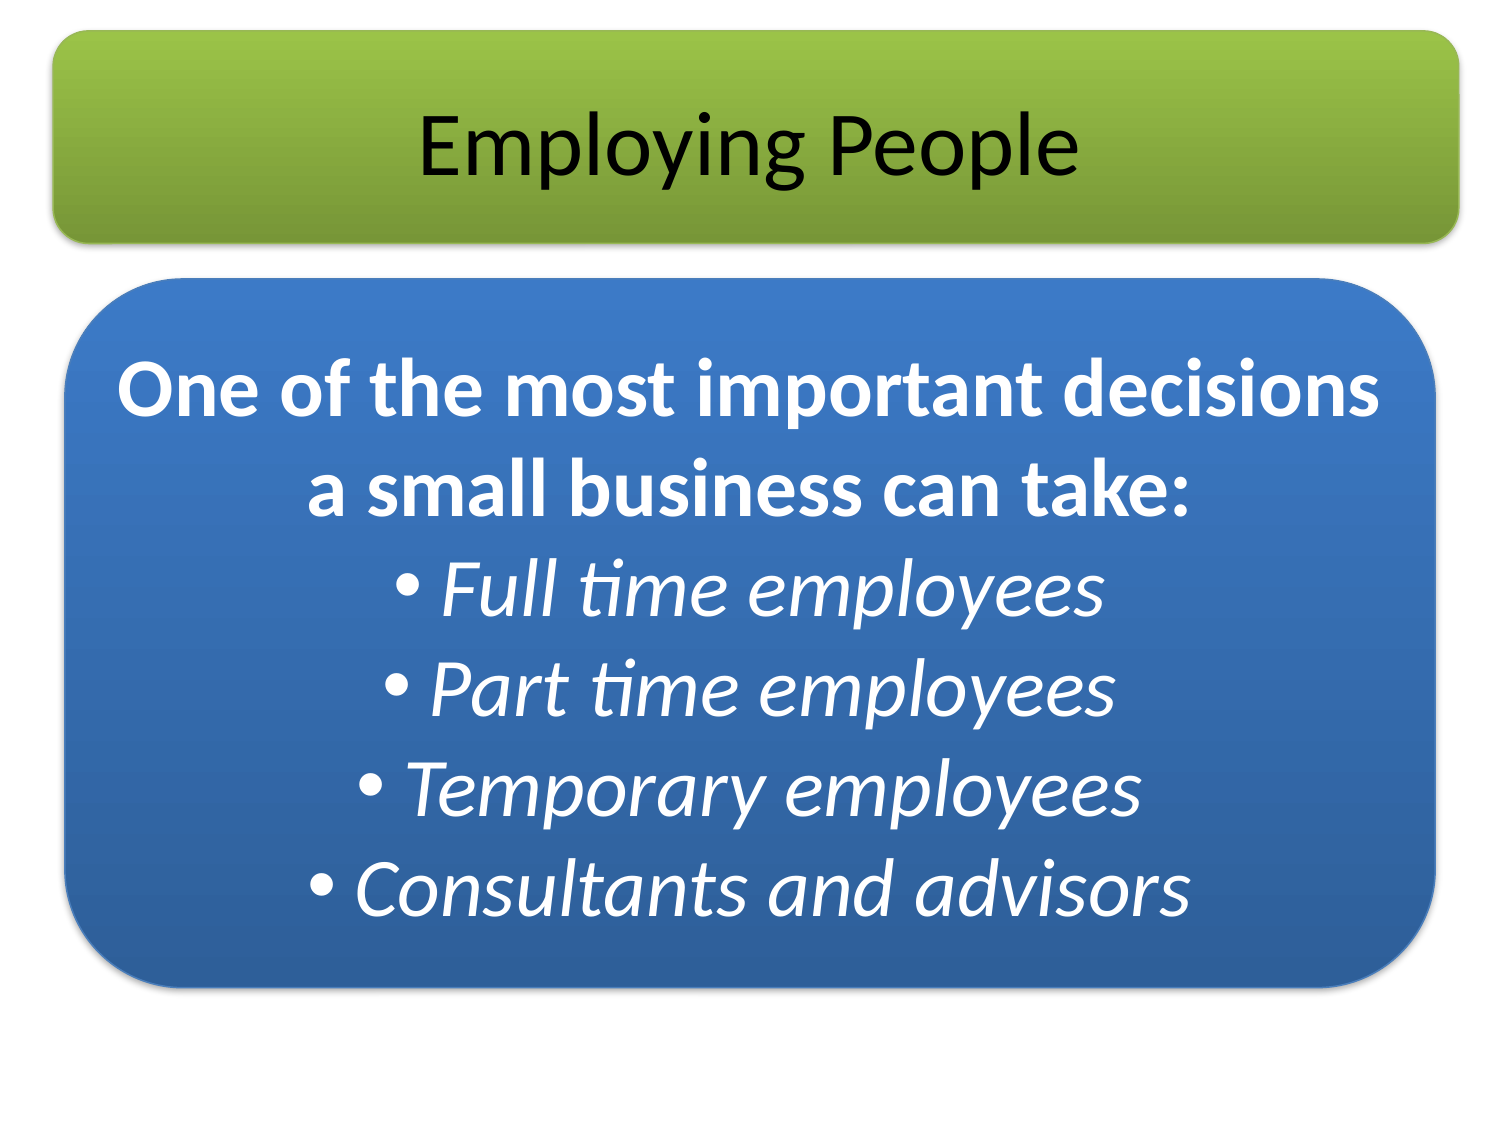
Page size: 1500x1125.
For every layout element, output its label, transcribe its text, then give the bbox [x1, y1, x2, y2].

text_box [52, 30, 1460, 245]
text_box One of the most important decisions a small business can take: Full time employees Part time employees Temporary employees Consultants and advisors [64, 278, 1436, 989]
title Employing People [74, 44, 1426, 233]
